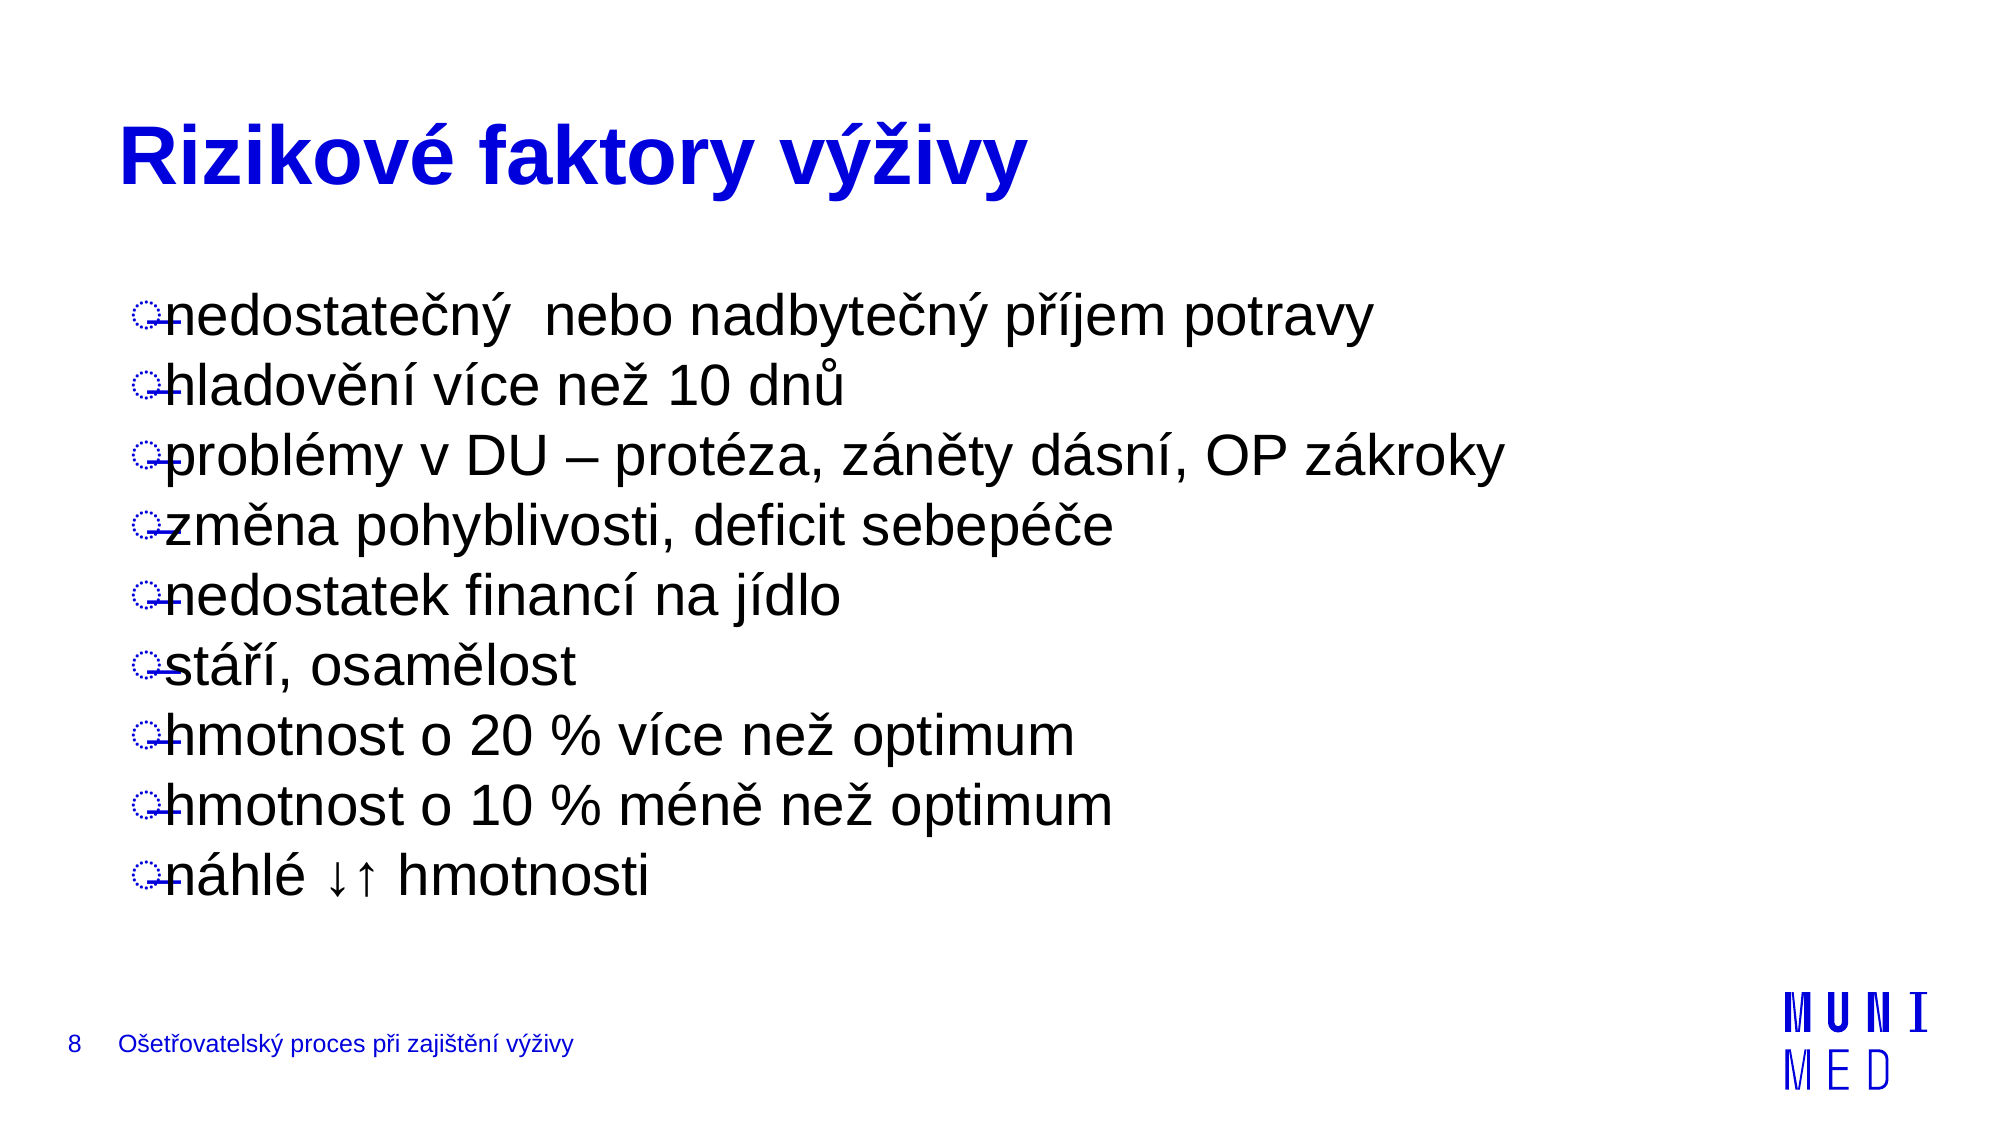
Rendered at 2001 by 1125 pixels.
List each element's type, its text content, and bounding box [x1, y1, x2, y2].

footer Ošetřovatelský proces při zajištění výživy [118, 1021, 1418, 1063]
slide_number 8 [67, 1021, 110, 1063]
list nedostatečný nebo nadbytečný příjem potravy hladovění více než 10 dnů problémy v DU – protéza, záněty dásní, OP zákroky změna pohyblivosti, deficit sebepéče nedostatek financí na jídlo stáří, osamělost hmotnost o 20 % více než optimum hmotnost o 10 % méně než optimum náhlé ↓↑ hmotnosti [118, 277, 1883, 957]
title Rizikové faktory výživy [118, 118, 1883, 193]
